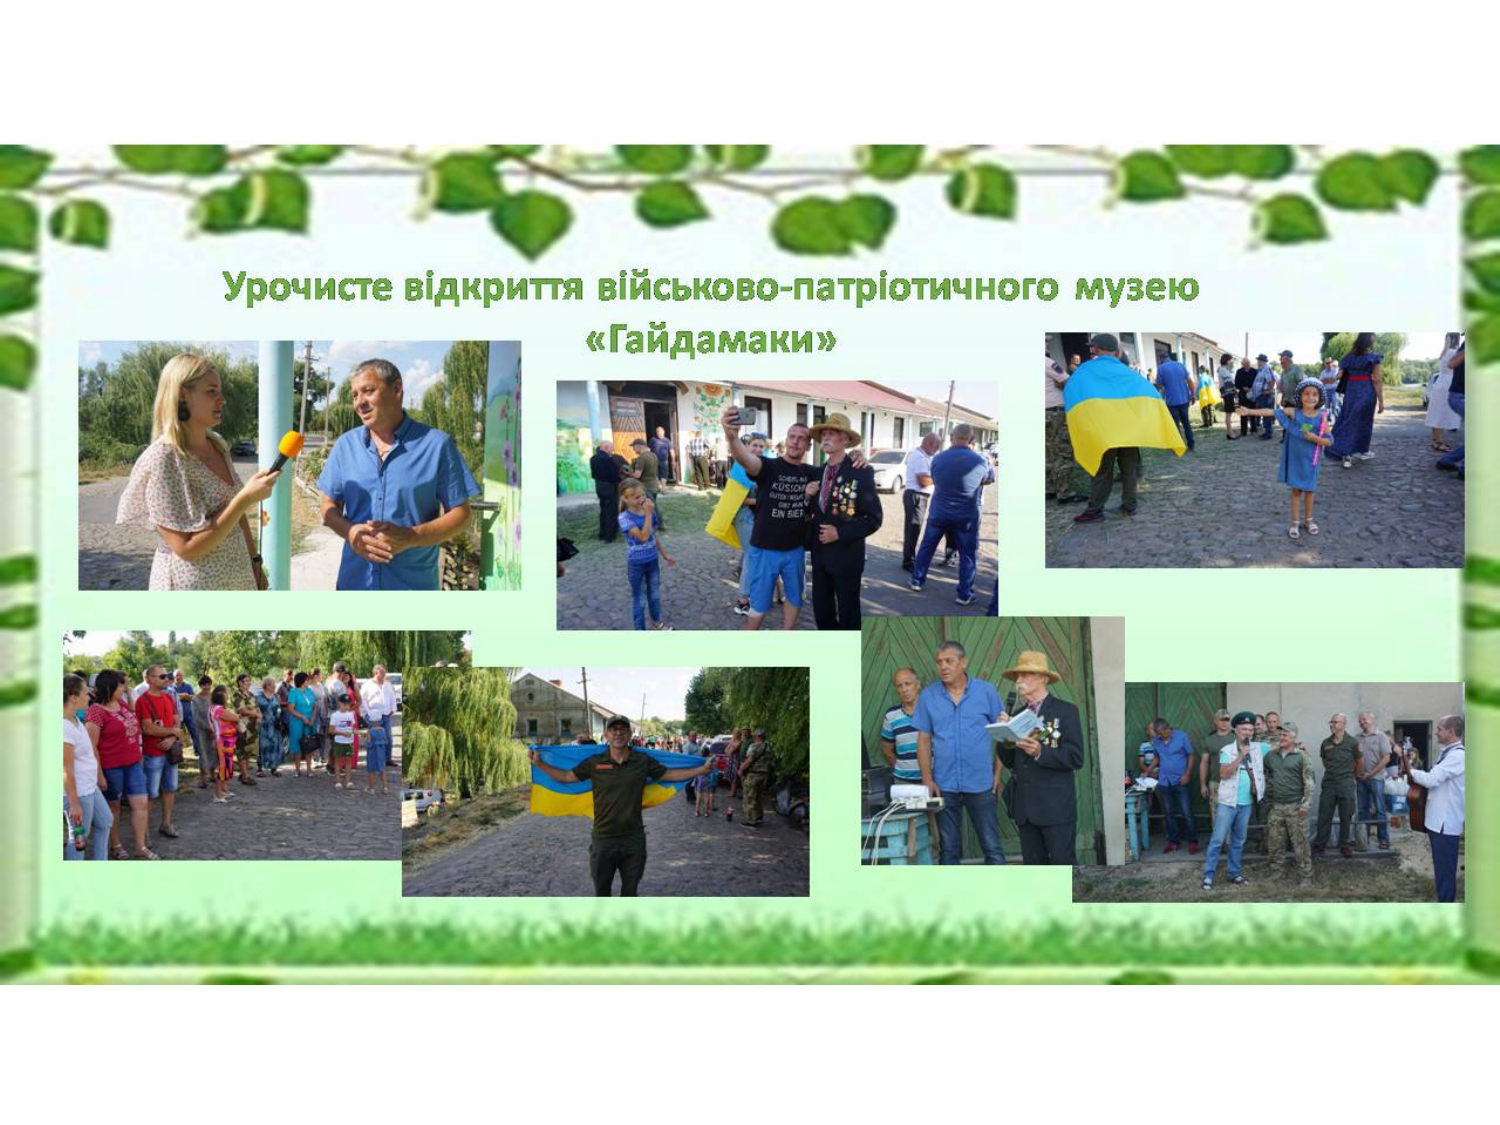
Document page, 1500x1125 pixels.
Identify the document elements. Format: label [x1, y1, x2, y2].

picture [0, 140, 1500, 985]
